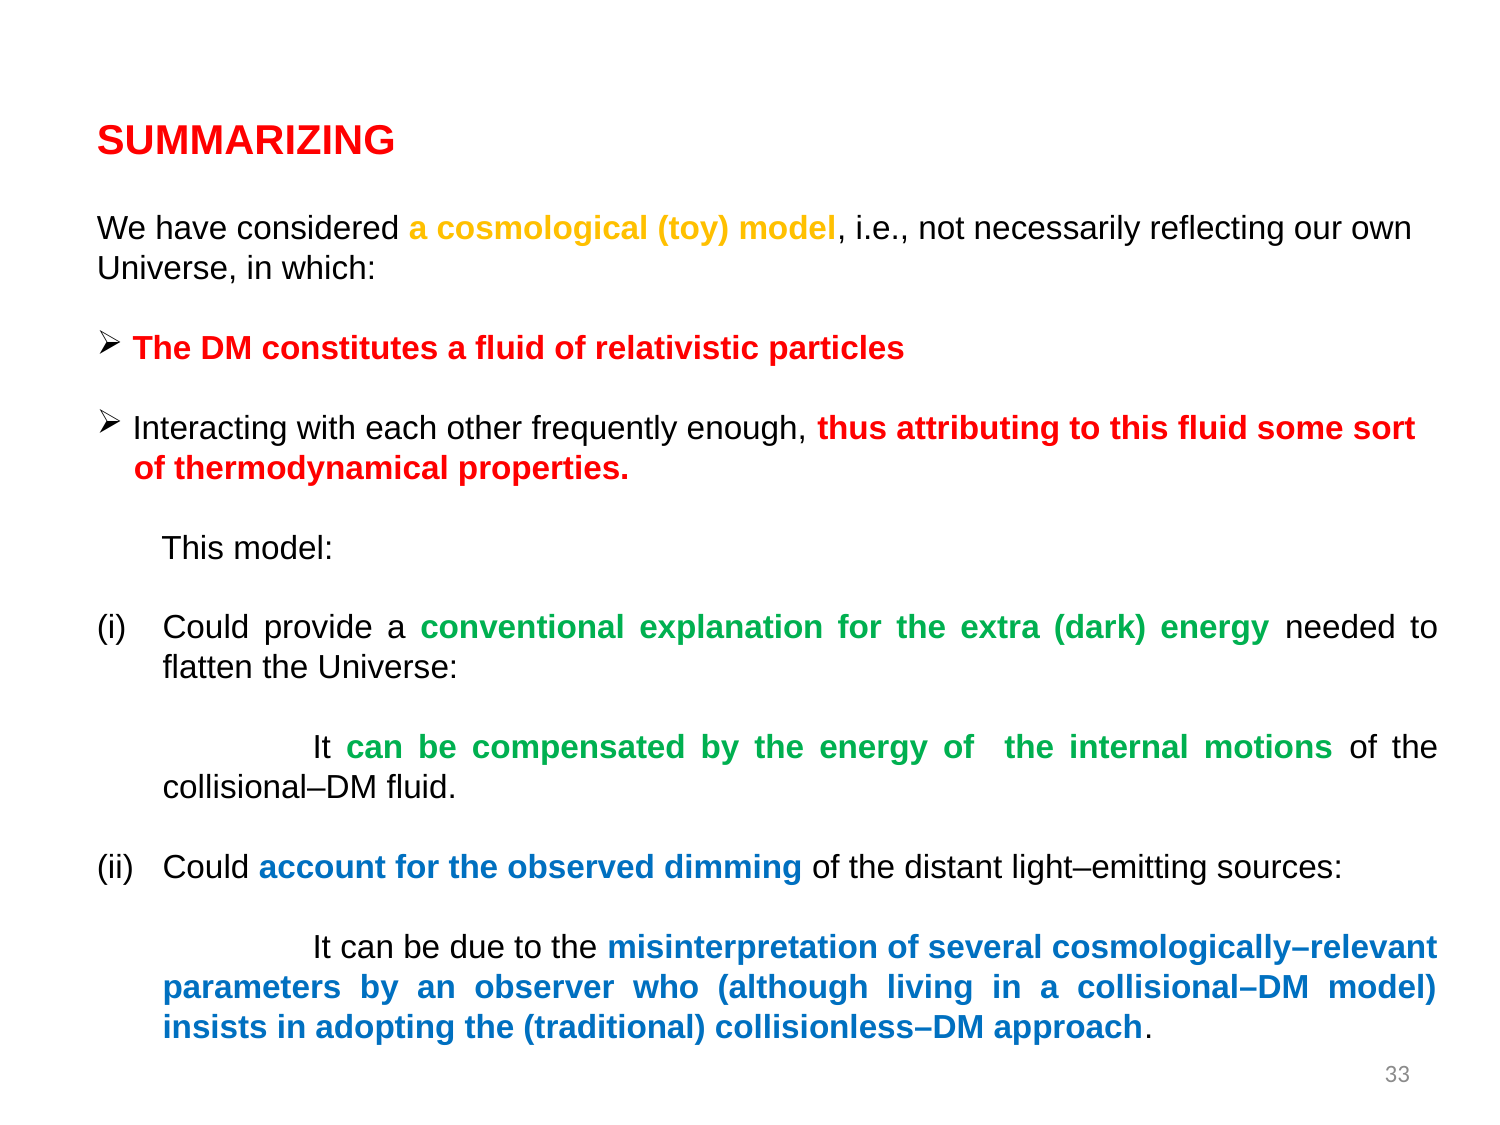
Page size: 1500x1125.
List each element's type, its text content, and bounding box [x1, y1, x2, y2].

slide_number 33 [1074, 1042, 1425, 1103]
text_box We have considered a cosmological (toy) model, i.e., not necessarily reflecting our own Universe, in which: The DM constitutes a fluid of relativistic particles Interacting with each other frequently enough, thus attributing to this fluid some sort of thermodynamical properties. This model: Could provide a conventional explanation for the extra (dark) energy needed to flatten the Universe: It can be compensated by the energy of the internal motions of the collisional–DM fluid. (ii) Could account for the observed dimming of the distant light–emitting sources: It can be due to the misinterpretation of several cosmologically–relevant parameters by an observer who (although living in a collisional–DM model) insists in adopting the (traditional) collisionless–DM approach. [82, 199, 1454, 1053]
text_box SUMMARIZING [82, 105, 1442, 171]
